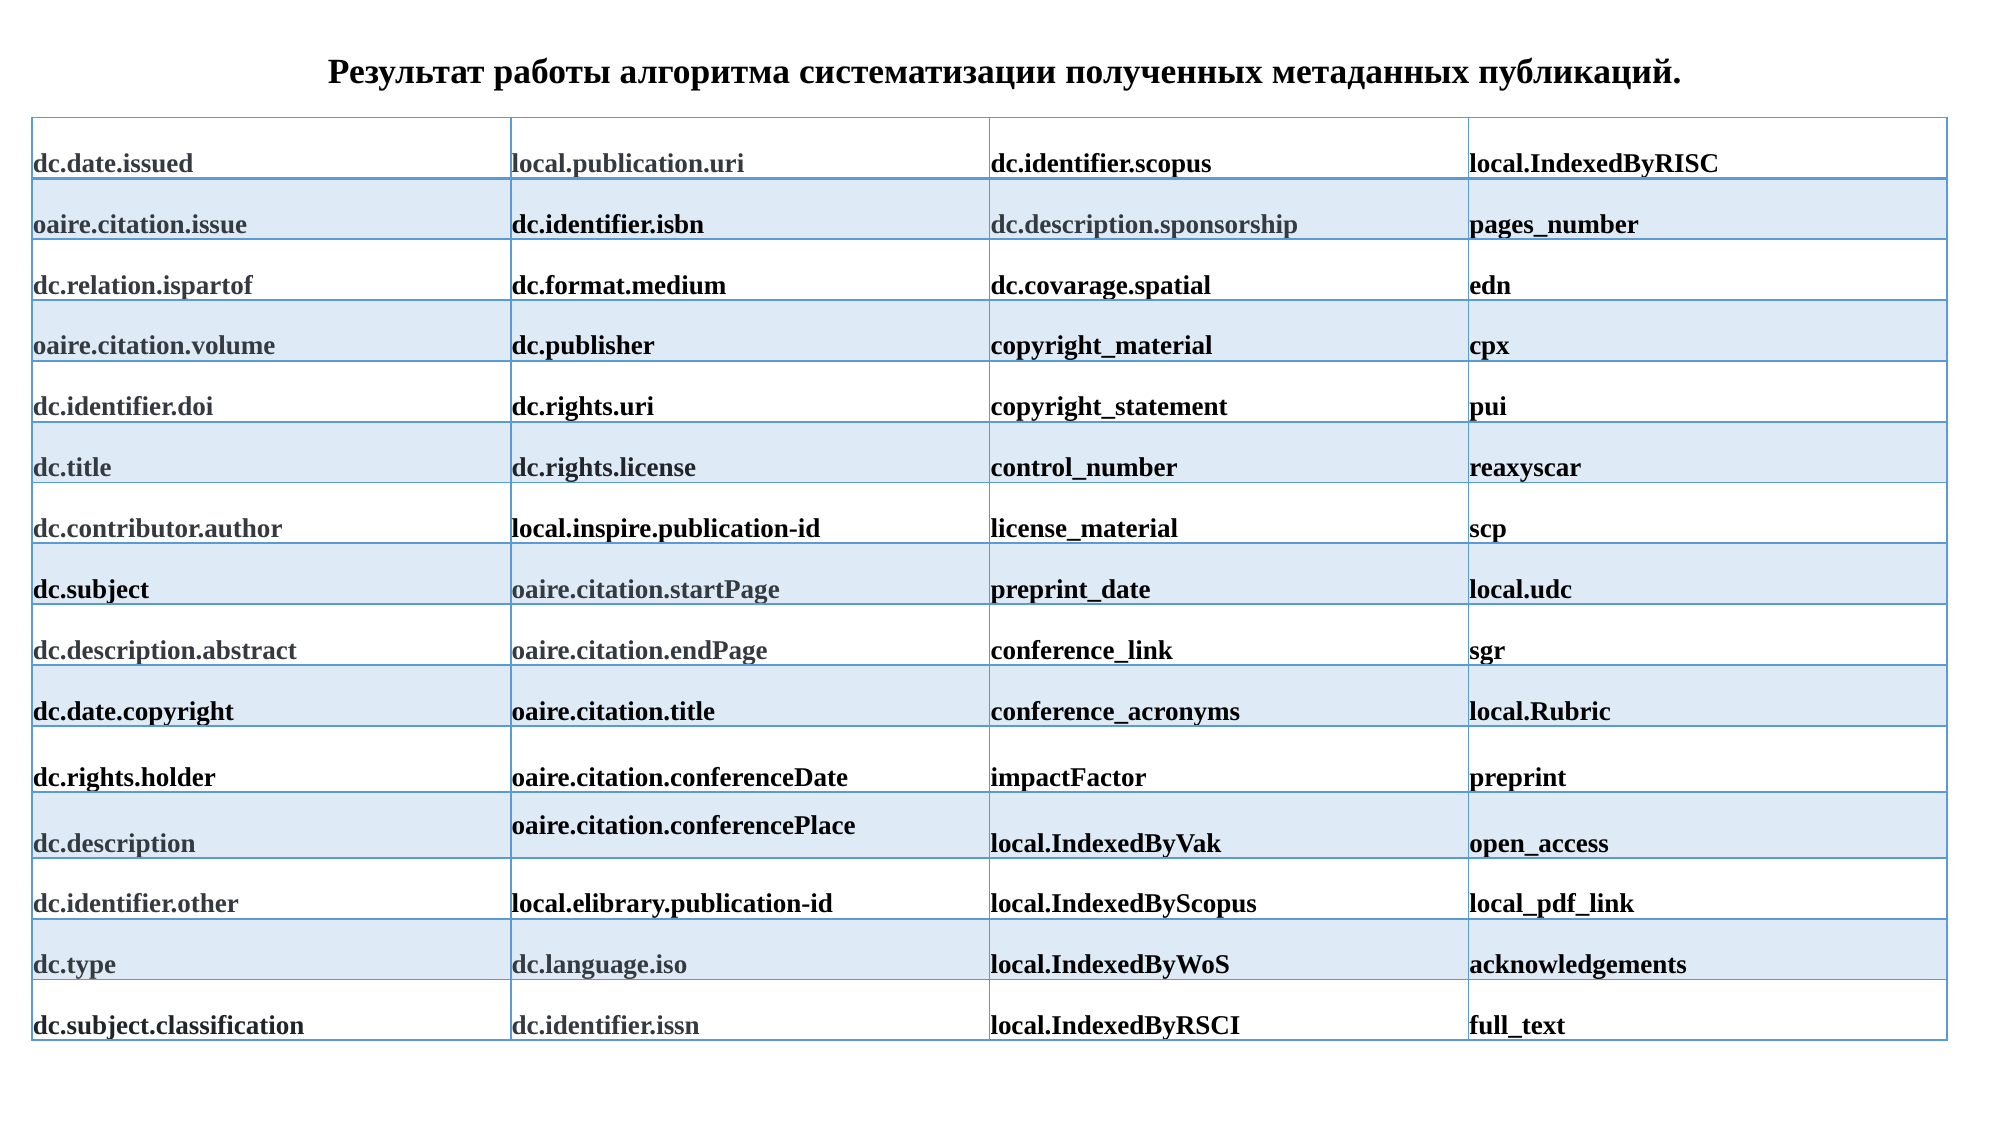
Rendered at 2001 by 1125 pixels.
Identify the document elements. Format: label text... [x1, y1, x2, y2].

table_cell dc.title [33, 423, 510, 482]
table_cell open_access [1469, 793, 1946, 857]
table_cell sgr [1469, 605, 1946, 664]
table_header dc.identifier.scopus [990, 118, 1468, 177]
table_cell conference_acronyms [990, 666, 1468, 725]
table_cell oaire.citation.volume [33, 301, 510, 360]
table_cell local.Rubric [1469, 666, 1946, 725]
table_header local.IndexedByRISC [1469, 118, 1946, 177]
table_cell oaire.citation.startPage [512, 544, 989, 603]
table_header local.publication.uri [512, 118, 989, 177]
table_cell dc.contributor.author [33, 483, 510, 542]
table_cell copyright_statement [990, 362, 1468, 421]
table_cell dc.rights.license [512, 423, 989, 482]
table_cell oaire.citation.endPage [512, 605, 989, 664]
table_cell pui [1469, 362, 1946, 421]
table_cell dc.identifier.isbn [512, 180, 989, 238]
table_cell dc.identifier.doi [33, 362, 510, 421]
table_cell dc.format.medium [512, 240, 989, 299]
table_cell dc.subject [33, 544, 510, 603]
table_cell dc.description.sponsorship [990, 180, 1468, 238]
table_cell dc.description.abstract [33, 605, 510, 664]
table_cell dc.publisher [512, 301, 989, 360]
table_cell acknowledgements [1469, 920, 1946, 979]
table_cell dc.subject.classification [33, 980, 510, 1039]
table_cell control_number [990, 423, 1468, 482]
table_cell local.IndexedByWoS [990, 920, 1468, 979]
table_cell local.IndexedByScopus [990, 859, 1468, 918]
table_cell dc.rights.holder [33, 727, 510, 791]
table_cell dc.description [33, 793, 510, 857]
table_cell local.udc [1469, 544, 1946, 603]
table_cell edn [1469, 240, 1946, 299]
table_cell preprint_date [990, 544, 1468, 603]
table_header dc.date.issued [33, 118, 510, 177]
table_cell dc.date.copyright [33, 666, 510, 725]
table_cell oaire.citation.issue [33, 180, 510, 238]
table_cell local.inspire.publication-id [512, 483, 989, 542]
table_cell license_material [990, 483, 1468, 542]
table_cell dc.covarage.spatial [990, 240, 1468, 299]
table_cell local.IndexedByVak [990, 793, 1468, 857]
table_cell pages_number [1469, 180, 1946, 238]
title Результат работы алгоритма систематизации полученных метаданных публикаций. [142, 19, 1868, 117]
table_cell dc.identifier.other [33, 859, 510, 918]
table_cell local_pdf_link [1469, 859, 1946, 918]
table_cell local.elibrary.publication-id [512, 859, 989, 918]
table_cell cpx [1469, 301, 1946, 360]
table_cell local.IndexedByRSCI [990, 980, 1468, 1039]
table_cell impactFactor [990, 727, 1468, 791]
table_cell dc.identifier.issn [512, 980, 989, 1039]
table_cell full_text [1469, 980, 1946, 1039]
table_cell oaire.citation.conferenceDate [512, 727, 989, 791]
table_cell preprint [1469, 727, 1946, 791]
table_cell copyright_material [990, 301, 1468, 360]
table_cell oaire.citation.title [512, 666, 989, 725]
table_cell oaire.citation.conferencePlace [512, 793, 989, 857]
table_cell scp [1469, 483, 1946, 542]
table_cell conference_link [990, 605, 1468, 664]
table_cell dc.type [33, 920, 510, 979]
table_cell dc.rights.uri [512, 362, 989, 421]
table_cell dc.language.iso [512, 920, 989, 979]
table_cell reaxyscar [1469, 423, 1946, 482]
table_cell dc.relation.ispartof [33, 240, 510, 299]
